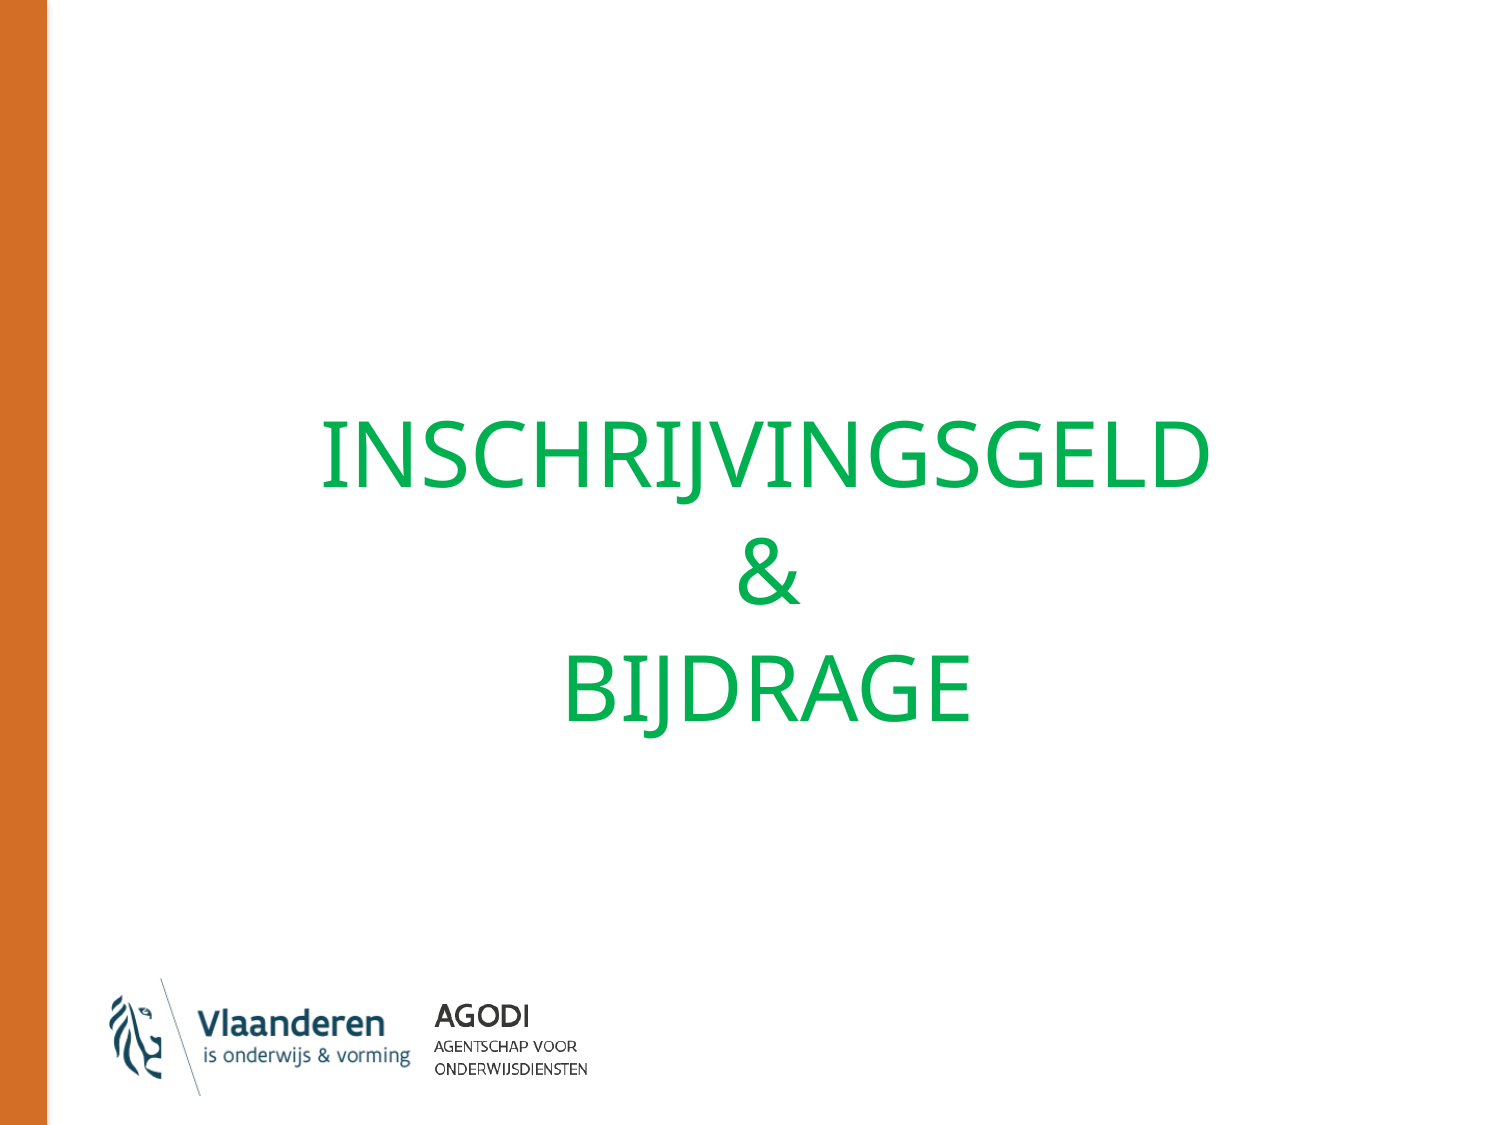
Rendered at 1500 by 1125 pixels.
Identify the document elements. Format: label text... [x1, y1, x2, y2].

picture [418, 986, 773, 1105]
list INSCHRIJVINGSGELD & BIJDRAGE [100, 196, 1436, 965]
